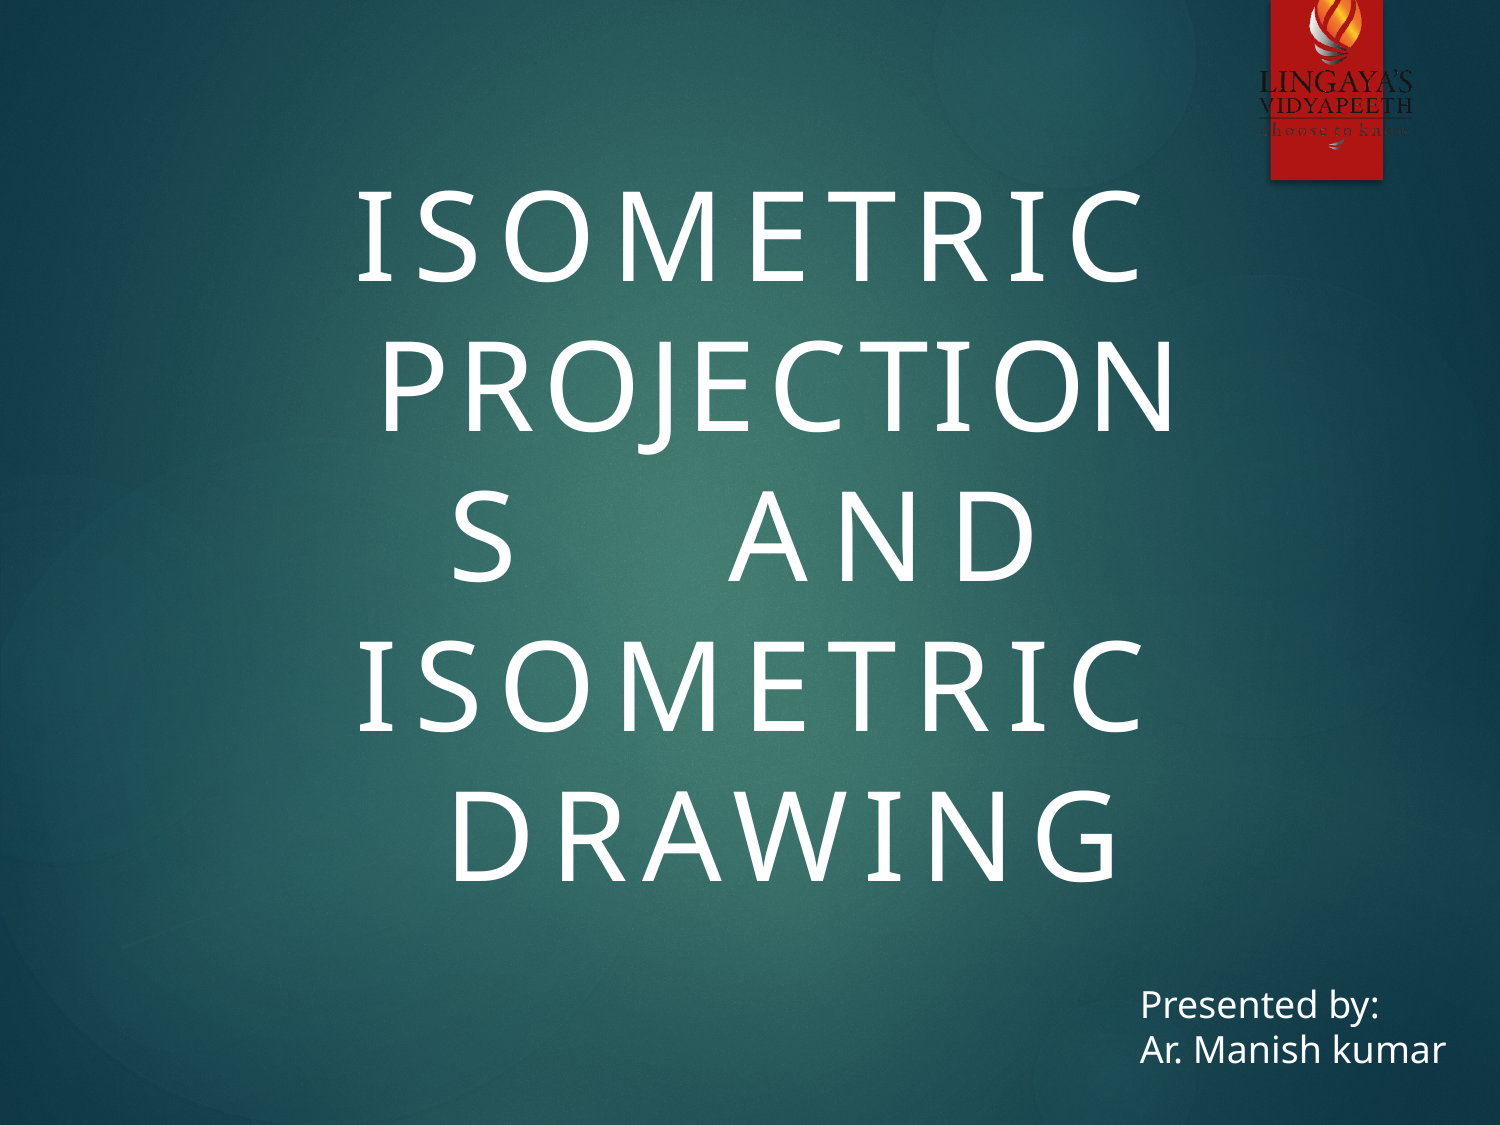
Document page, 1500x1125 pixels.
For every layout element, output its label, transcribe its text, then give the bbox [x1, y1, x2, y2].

text_box ISOMETRIC PROJECTIONS AND ISOMETRIC DRAWING [329, 154, 1237, 907]
picture [1253, 0, 1422, 155]
text_box Presented by: Ar. Manish kumar [1125, 973, 1500, 1124]
